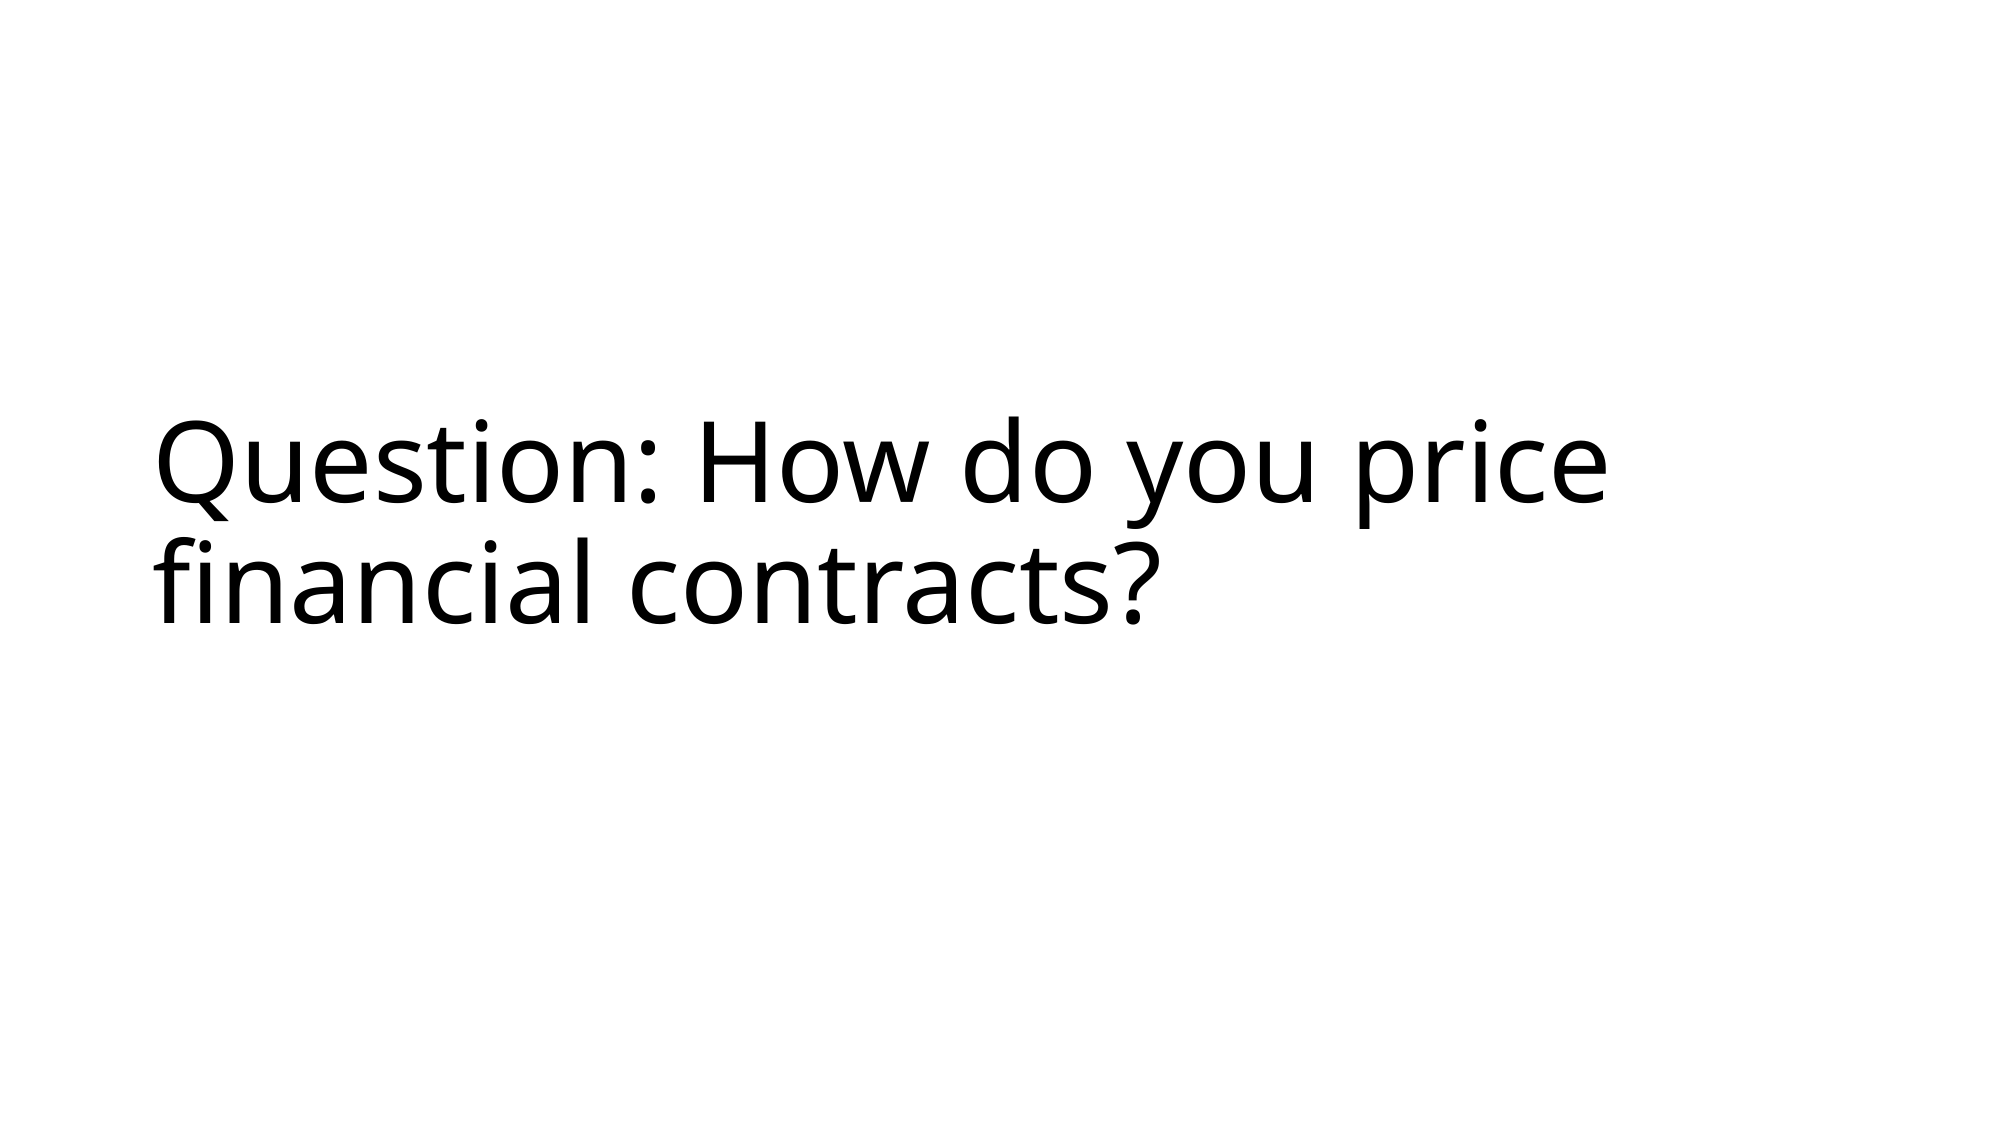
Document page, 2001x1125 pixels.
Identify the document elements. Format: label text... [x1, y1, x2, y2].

title Question: How do you price financial contracts? [137, 418, 1863, 636]
